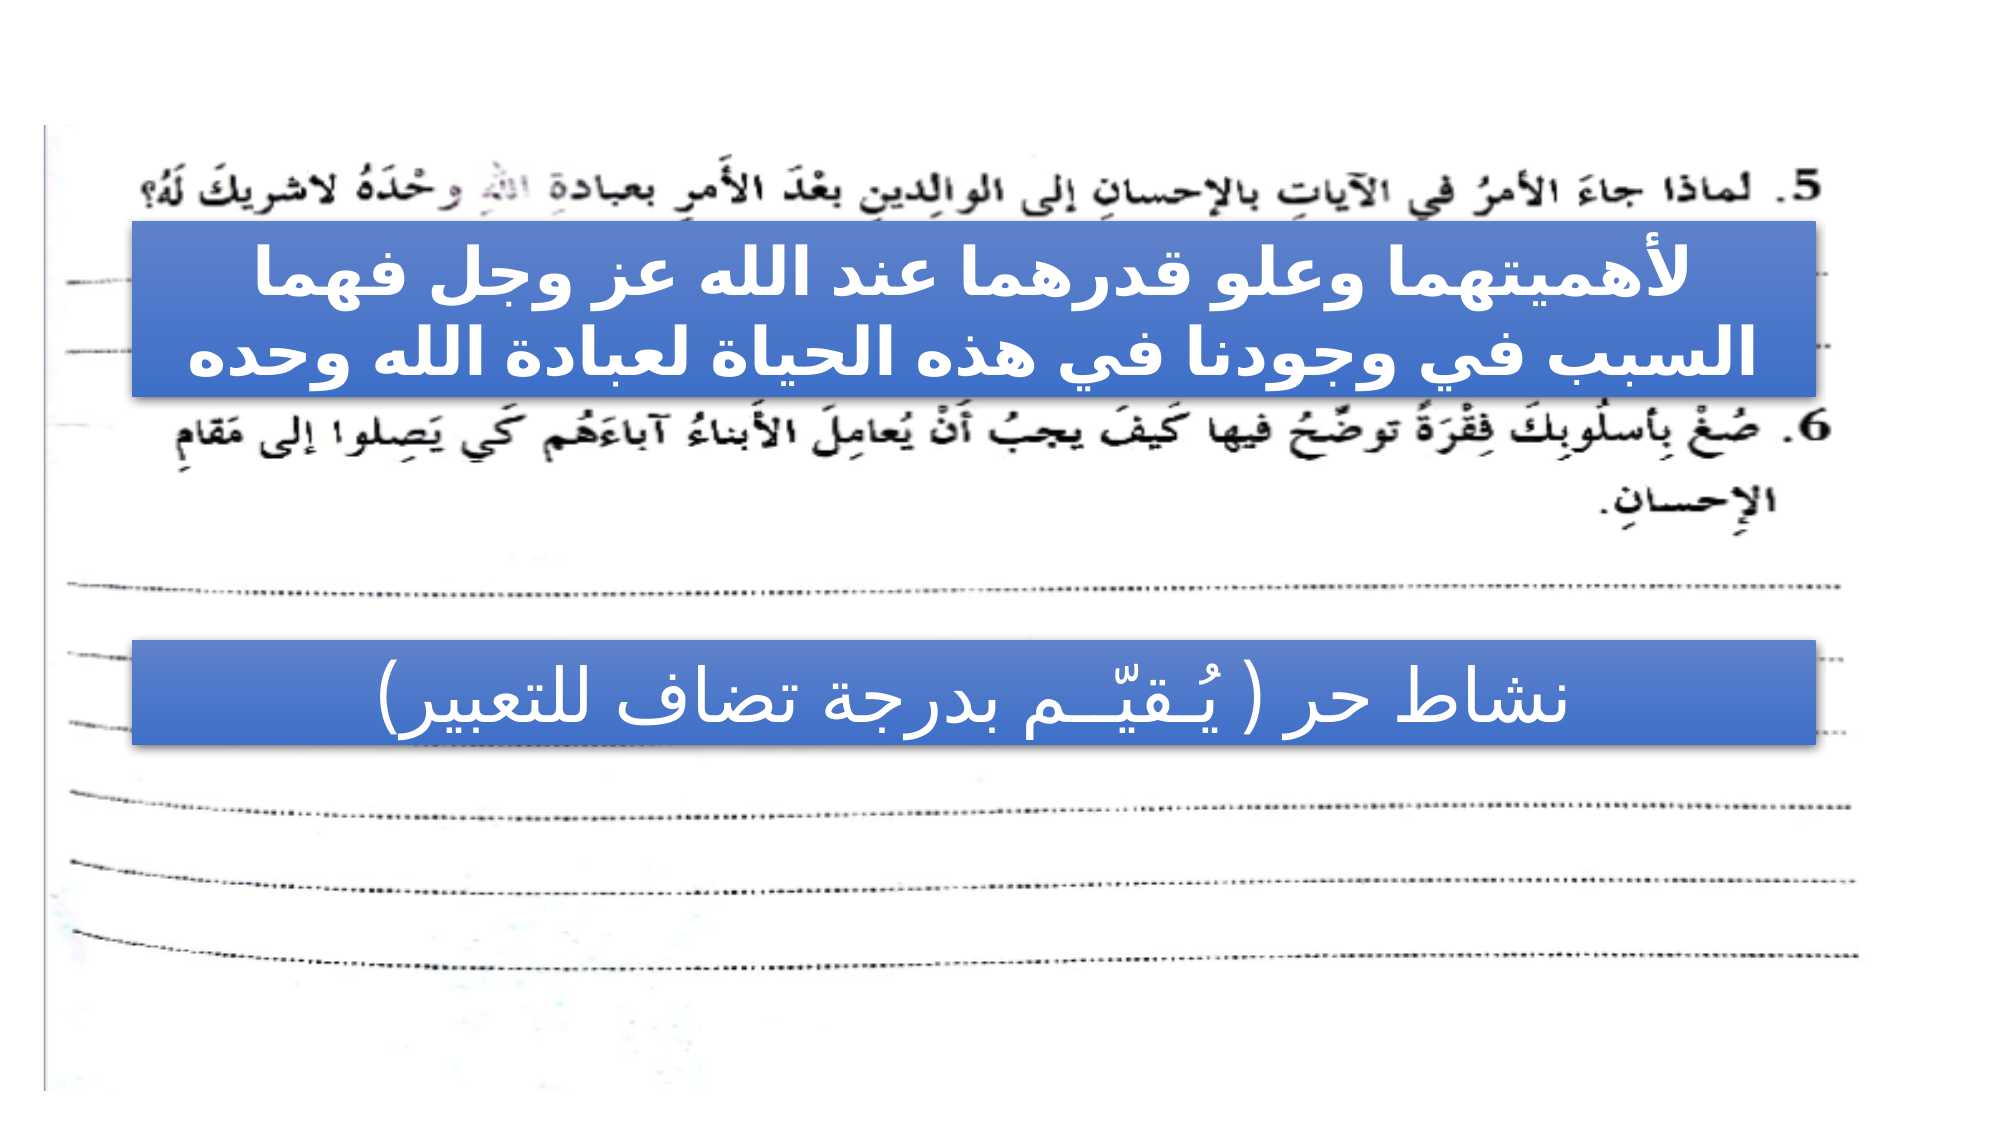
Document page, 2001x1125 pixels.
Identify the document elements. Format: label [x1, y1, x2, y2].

picture [43, 125, 1959, 1091]
